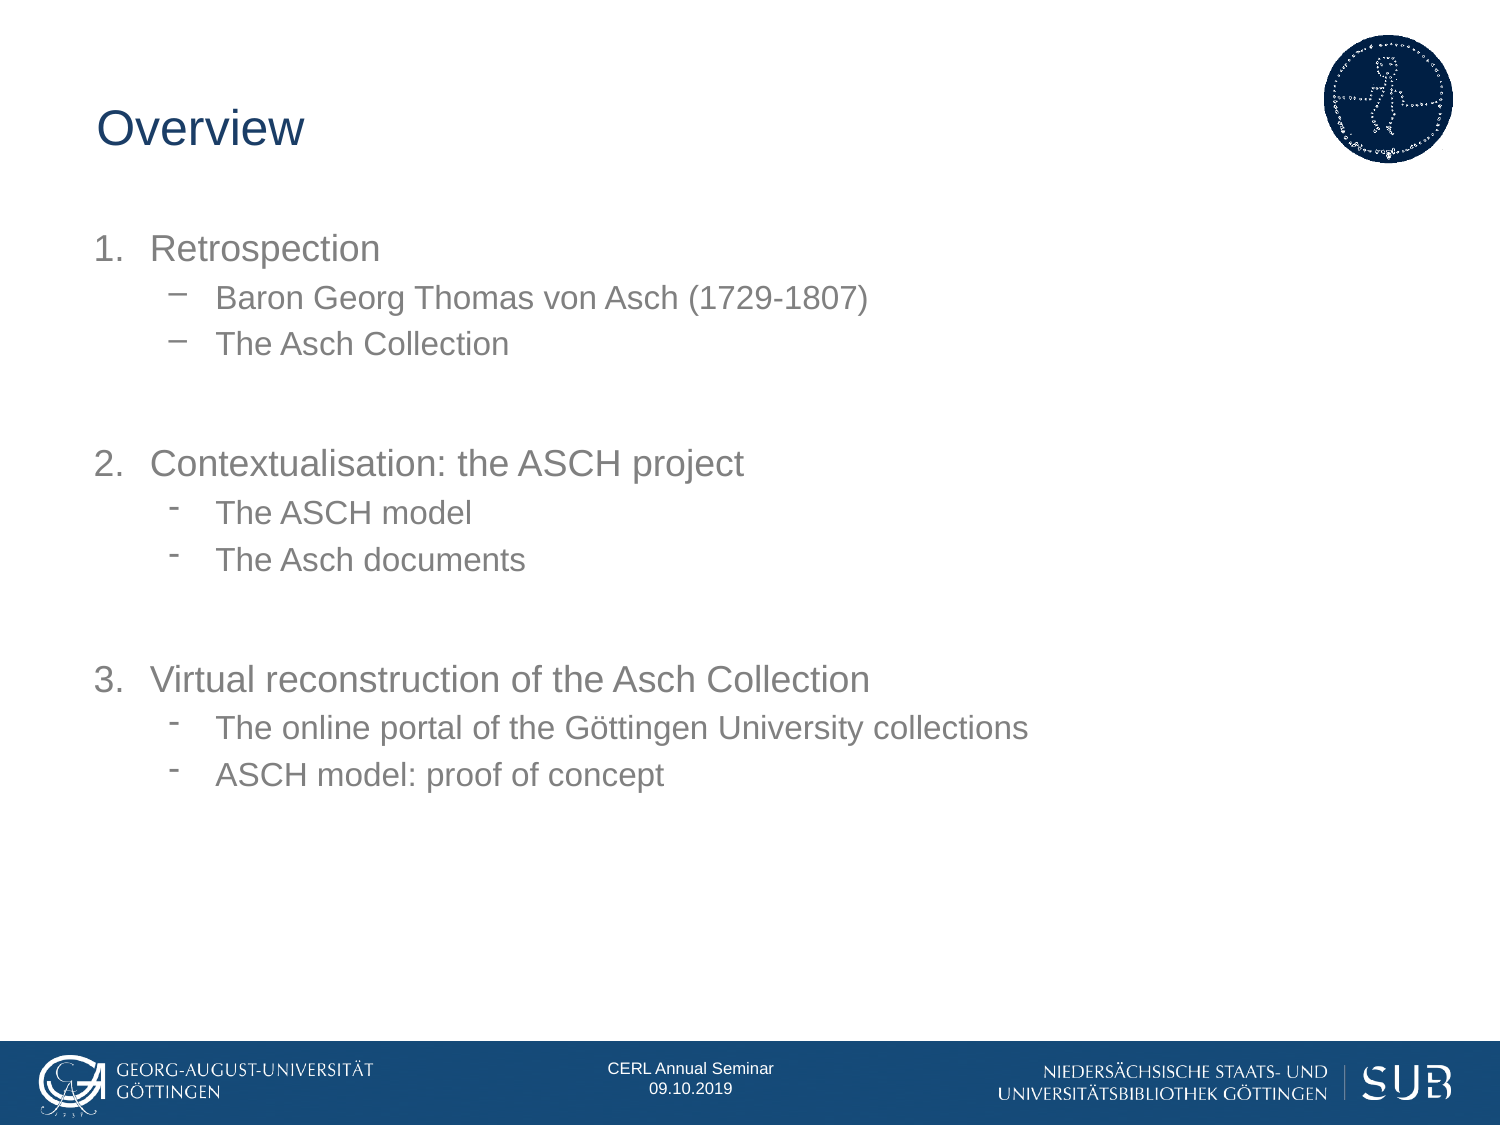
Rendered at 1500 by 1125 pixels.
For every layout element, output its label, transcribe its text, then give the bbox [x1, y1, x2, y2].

list Retrospection Baron Georg Thomas von Asch (1729-1807) The Asch Collection Contextualisation: the ASCH project The ASCH model The Asch documents Virtual reconstruction of the Asch Collection The online portal of the Göttingen University collections ASCH model: proof of concept [78, 216, 1429, 960]
picture [0, 1041, 1500, 1125]
footer CERL Annual Seminar 09.10.2019 [395, 1050, 987, 1110]
title Overview [81, 77, 1432, 173]
picture [1316, 27, 1460, 170]
